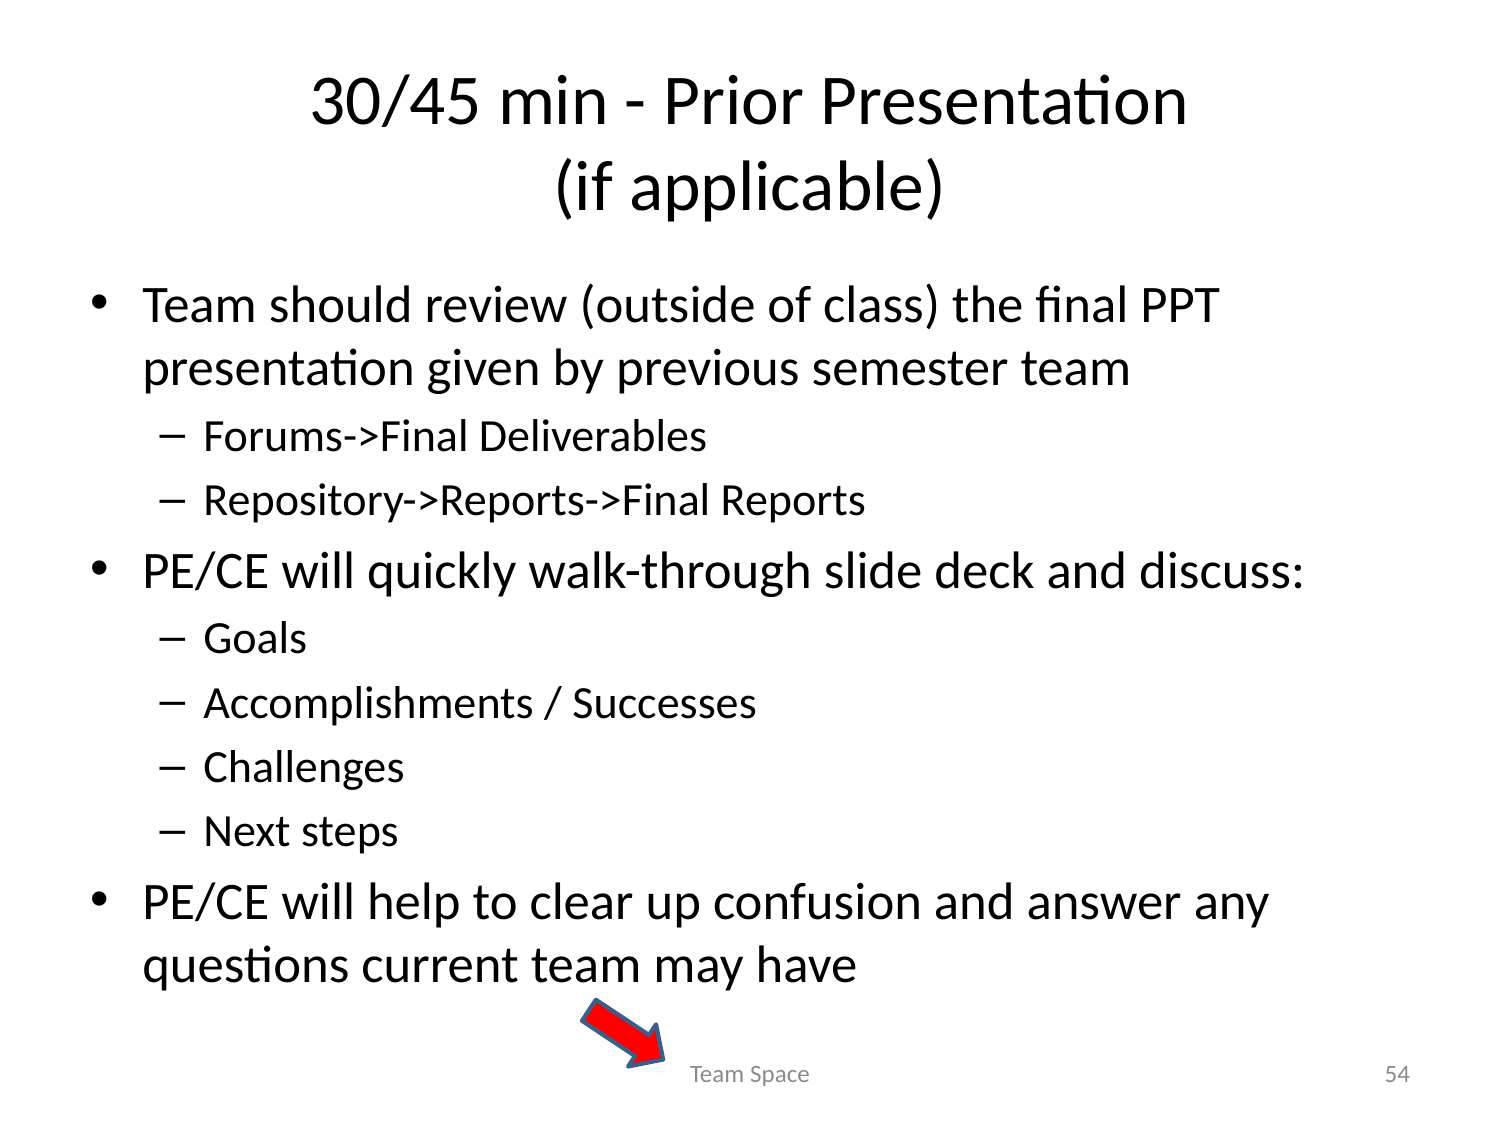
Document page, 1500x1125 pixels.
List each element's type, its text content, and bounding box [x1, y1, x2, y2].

title 30/45 min - Prior Presentation (if applicable) [75, 45, 1425, 233]
slide_number 54 [1074, 1042, 1425, 1103]
text_box [579, 997, 666, 1069]
footer Team Space [512, 1042, 988, 1103]
list Team should review (outside of class) the final PPT presentation given by previous semester team Forums->Final Deliverables Repository->Reports->Final Reports PE/CE will quickly walk-through slide deck and discuss: Goals Accomplishments / Successes Challenges Next steps PE/CE will help to clear up confusion and answer any questions current team may have [75, 262, 1425, 1005]
